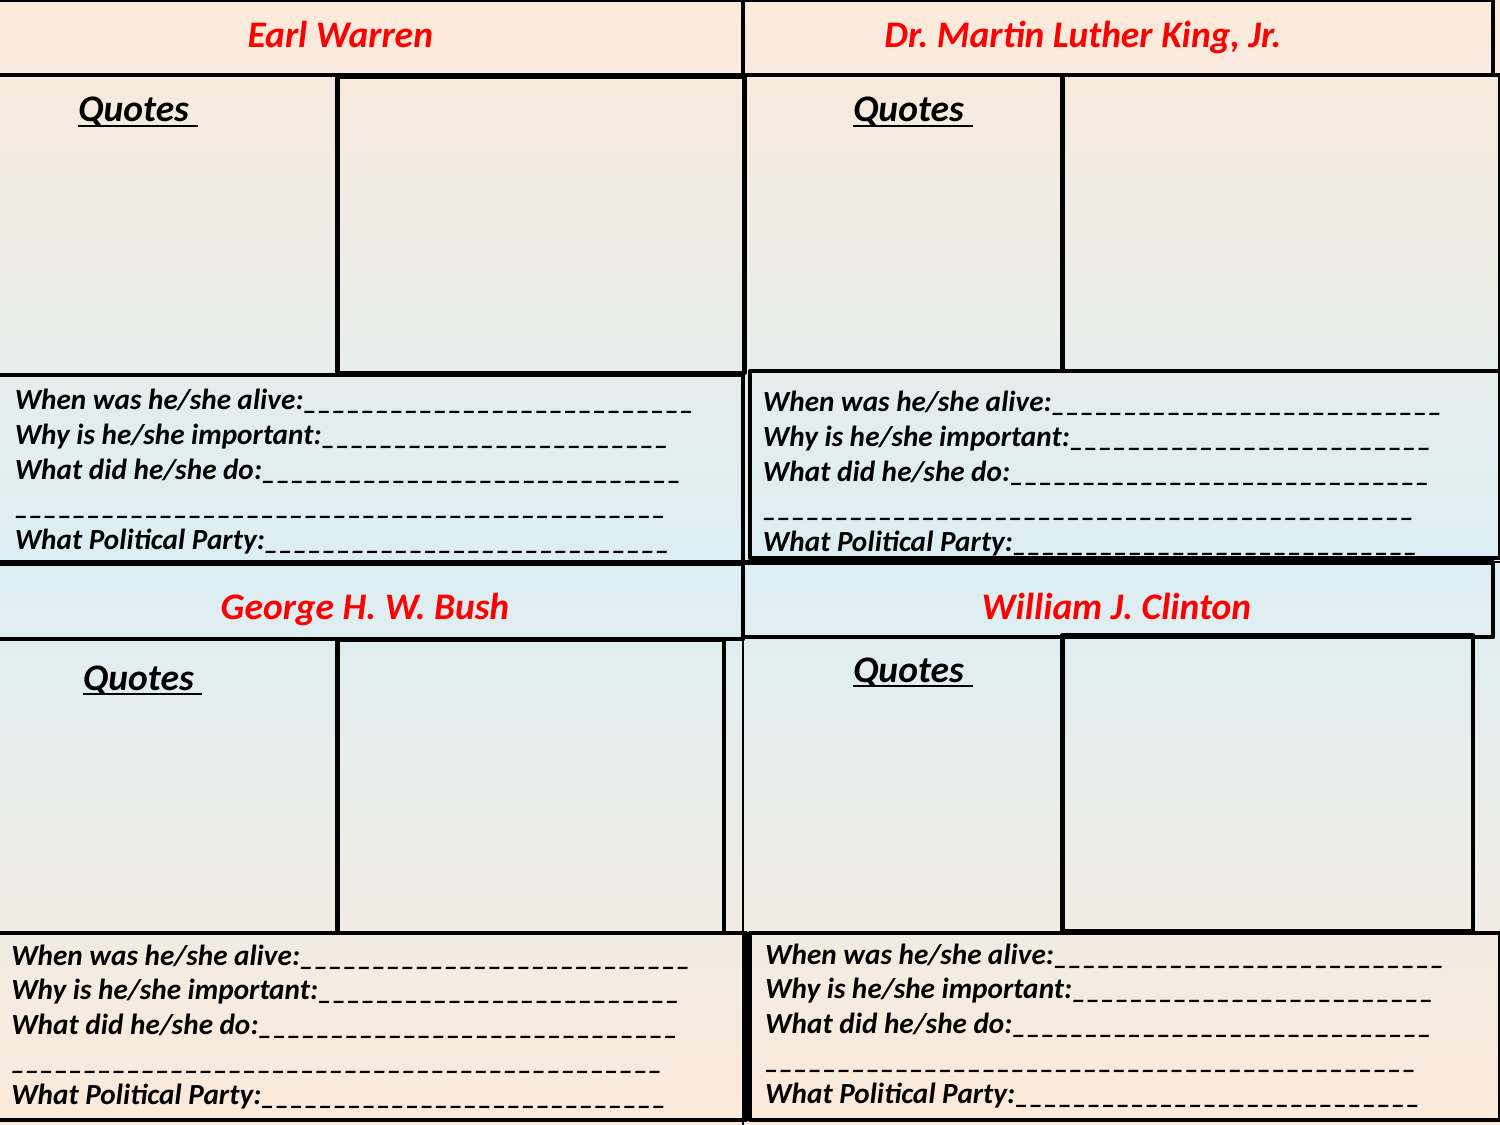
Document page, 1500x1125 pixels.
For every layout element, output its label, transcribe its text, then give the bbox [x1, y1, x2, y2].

text_box [1060, 633, 1475, 927]
text_box [0, 373, 738, 561]
text_box George H. W. Bush [205, 574, 525, 635]
text_box [0, 569, 738, 641]
text_box Quotes [63, 76, 213, 137]
text_box [744, 0, 1495, 77]
text_box When was he/she alive:___________________________ Why is he/she important:_________________________ What did he/she do:_____________________________ _____________________________________________ What Political Party:____________________________ [748, 374, 1499, 561]
text_box William J. Clinton [966, 574, 1267, 635]
text_box Quotes [838, 637, 988, 698]
text_box [748, 570, 1495, 639]
text_box Dr. Martin Luther King, Jr. [869, 2, 1297, 62]
text_box Quotes [68, 645, 218, 706]
text_box [0, 0, 741, 77]
text_box When was he/she alive:___________________________ Why is he/she important:_________________________ What did he/she do:_____________________________ _____________________________________________ What Political Party:____________________________ [750, 927, 1500, 1118]
text_box [748, 369, 1500, 560]
text_box [335, 638, 726, 928]
text_box When was he/she alive:___________________________ Why is he/she important:_________________________ What did he/she do:_____________________________ _____________________________________________ What Political Party:____________________________ [0, 928, 738, 1118]
text_box [1060, 73, 1500, 373]
text_box [0, 1118, 738, 1122]
text_box Quotes [838, 76, 988, 137]
text_box [748, 931, 1500, 1122]
text_box Earl Warren [232, 2, 449, 62]
text_box [335, 75, 738, 375]
